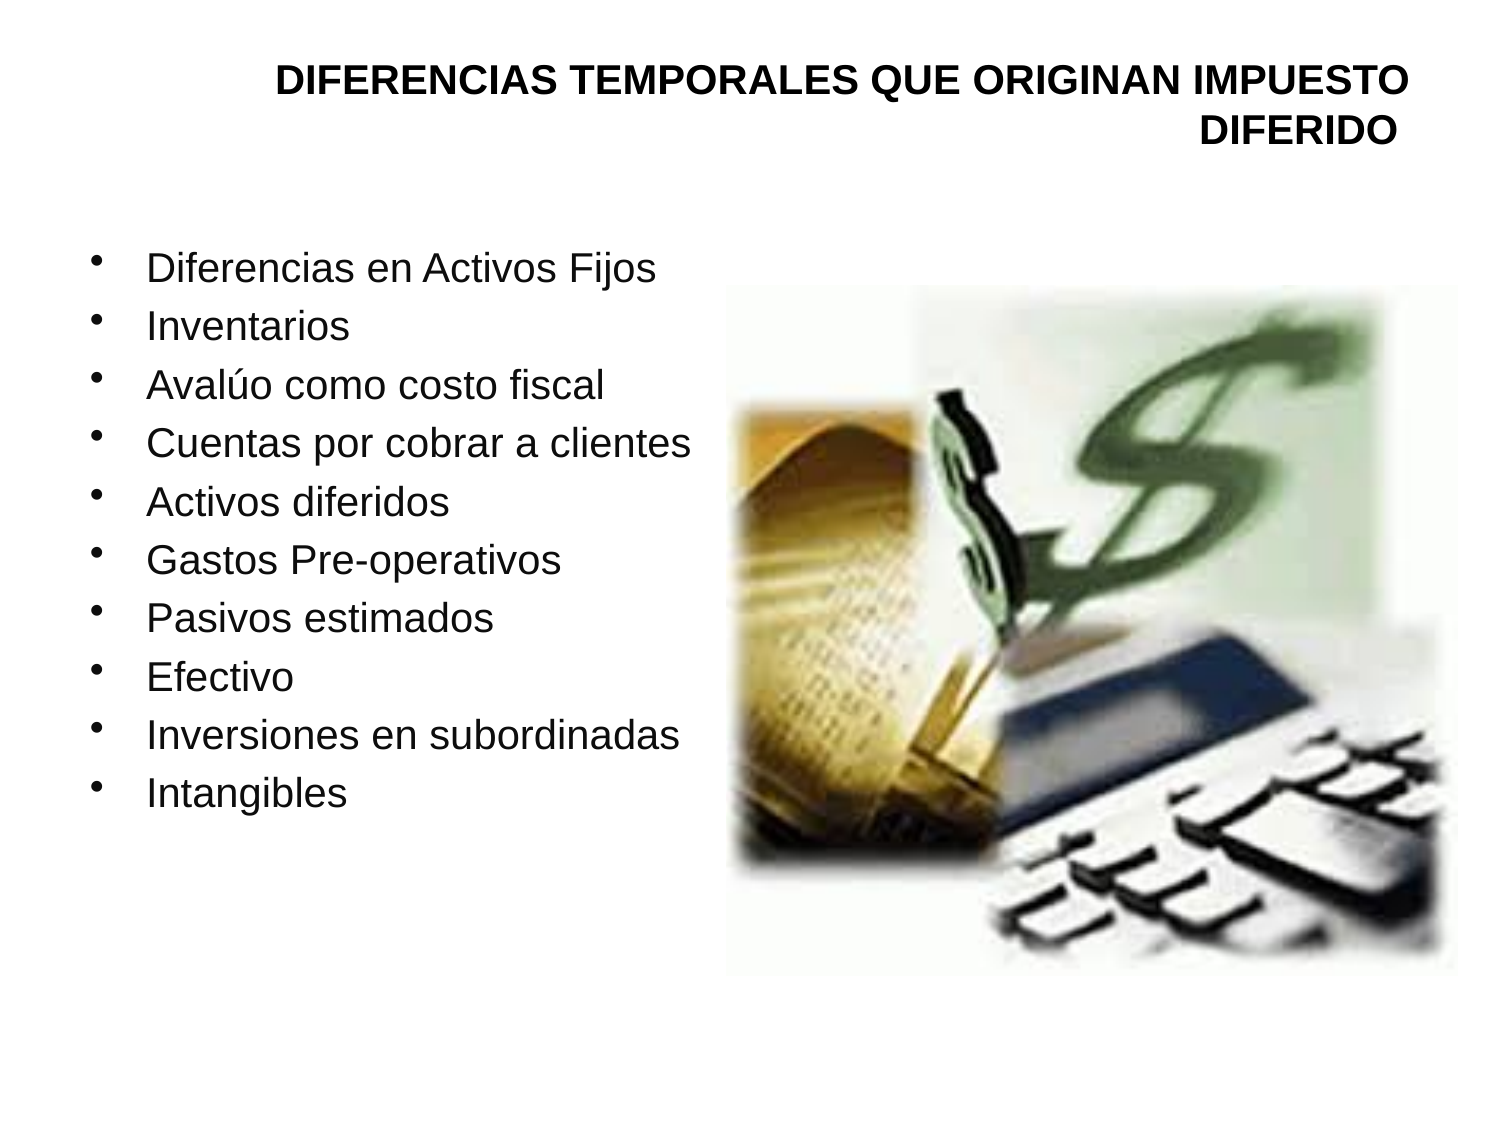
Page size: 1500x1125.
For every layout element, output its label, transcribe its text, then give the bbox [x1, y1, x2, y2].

title DIFERENCIAS TEMPORALES QUE ORIGINAN IMPUESTO DIFERIDO [75, 45, 1425, 233]
list Diferencias en Activos Fijos Inventarios Avalúo como costo fiscal Cuentas por cobrar a clientes Activos diferidos Gastos Pre-operativos Pasivos estimados Efectivo Inversiones en subordinadas Intangibles [75, 233, 1425, 976]
picture [726, 285, 1458, 977]
